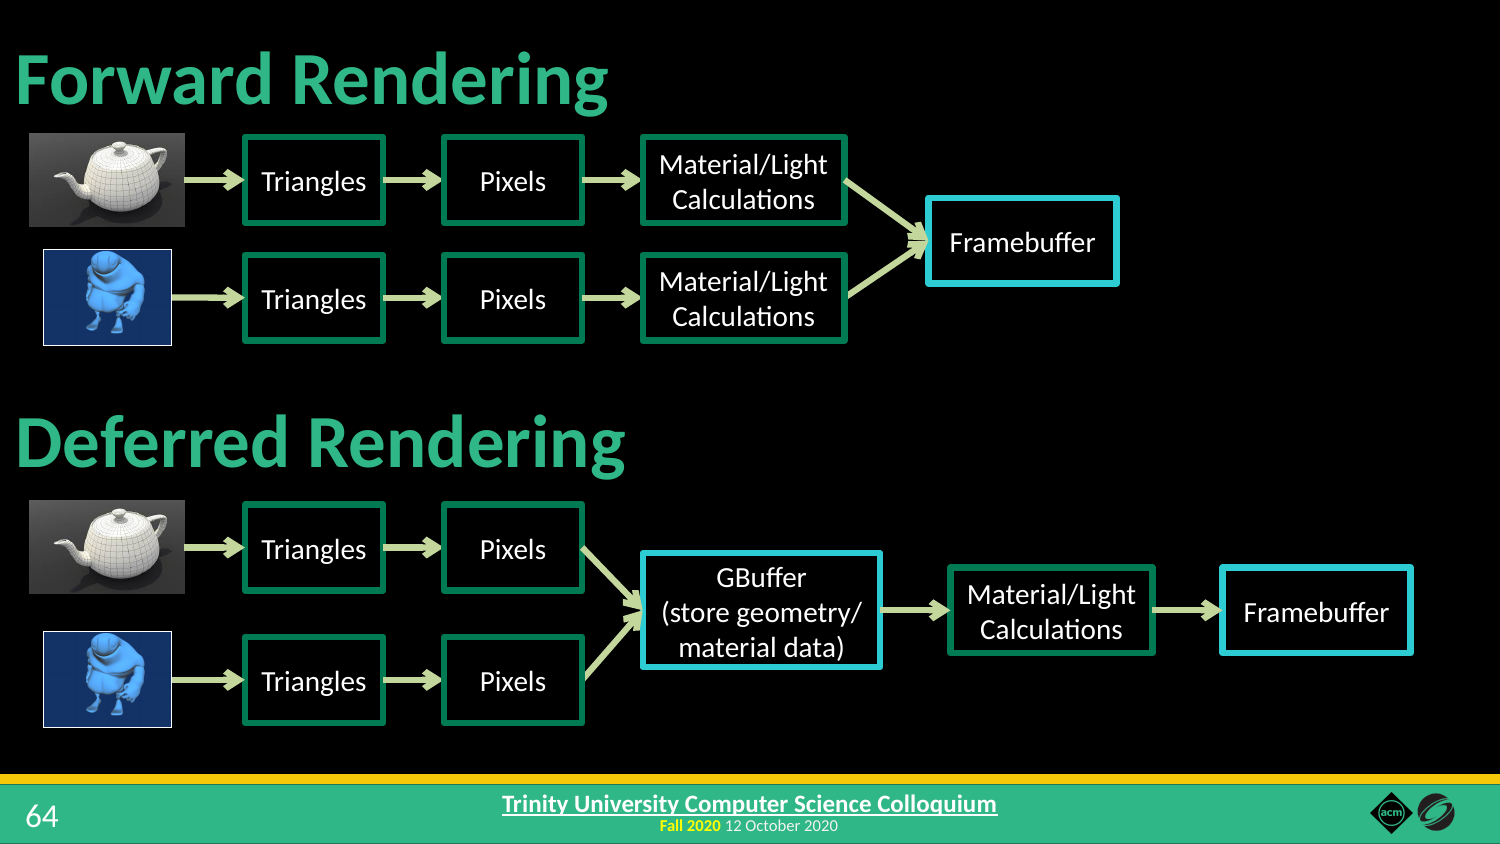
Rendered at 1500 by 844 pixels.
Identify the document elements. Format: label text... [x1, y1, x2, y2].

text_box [42, 631, 583, 729]
text_box Material/Light Calculations [950, 567, 1153, 654]
text_box Framebuffer [933, 197, 1117, 284]
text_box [42, 249, 845, 346]
text_box Framebuffer [1222, 567, 1411, 654]
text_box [581, 610, 643, 681]
slide_number 64 [0, 791, 74, 837]
title Forward Rendering [15, 29, 729, 123]
text_box GBuffer (store geometry/ material data) [647, 553, 881, 668]
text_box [844, 179, 929, 240]
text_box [29, 133, 845, 227]
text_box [581, 547, 643, 609]
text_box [28, 500, 583, 595]
text_box Deferred Rendering [15, 392, 662, 489]
picture [1368, 785, 1463, 839]
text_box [844, 240, 929, 298]
